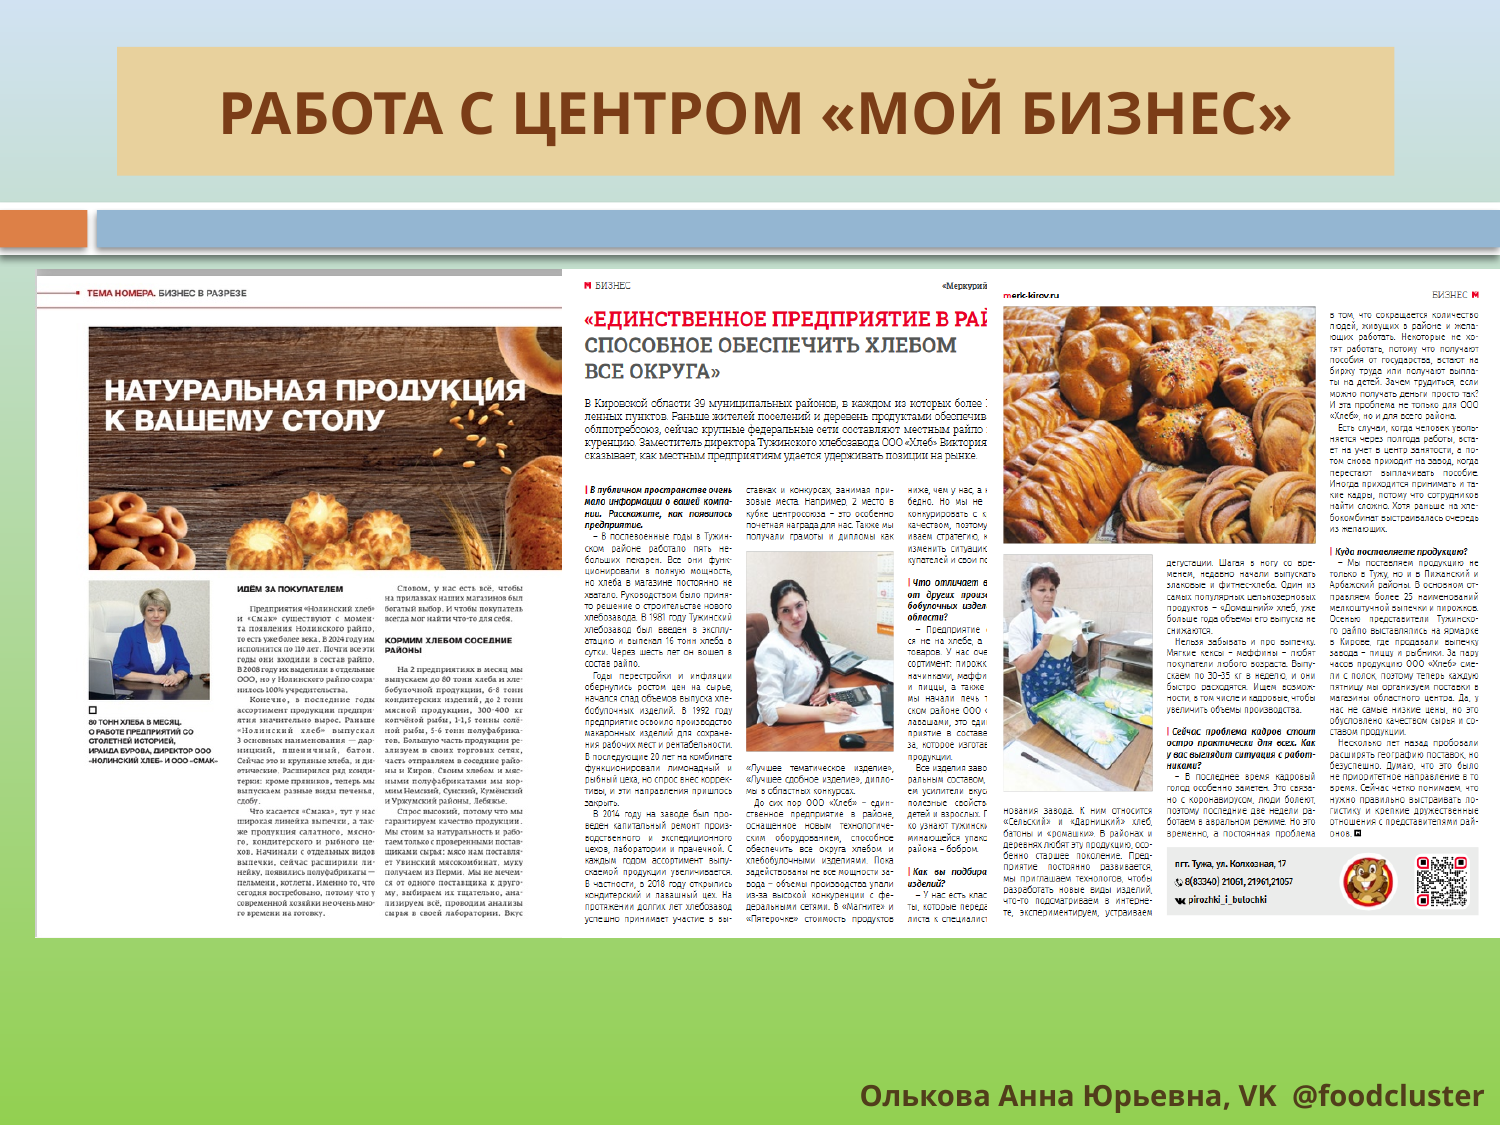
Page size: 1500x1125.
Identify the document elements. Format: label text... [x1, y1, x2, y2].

footer Олькова Анна Юрьевна, VK @foodcluster [610, 1065, 1500, 1125]
title Работа с центром «мой бизнес» [117, 46, 1395, 176]
picture [34, 269, 1500, 938]
